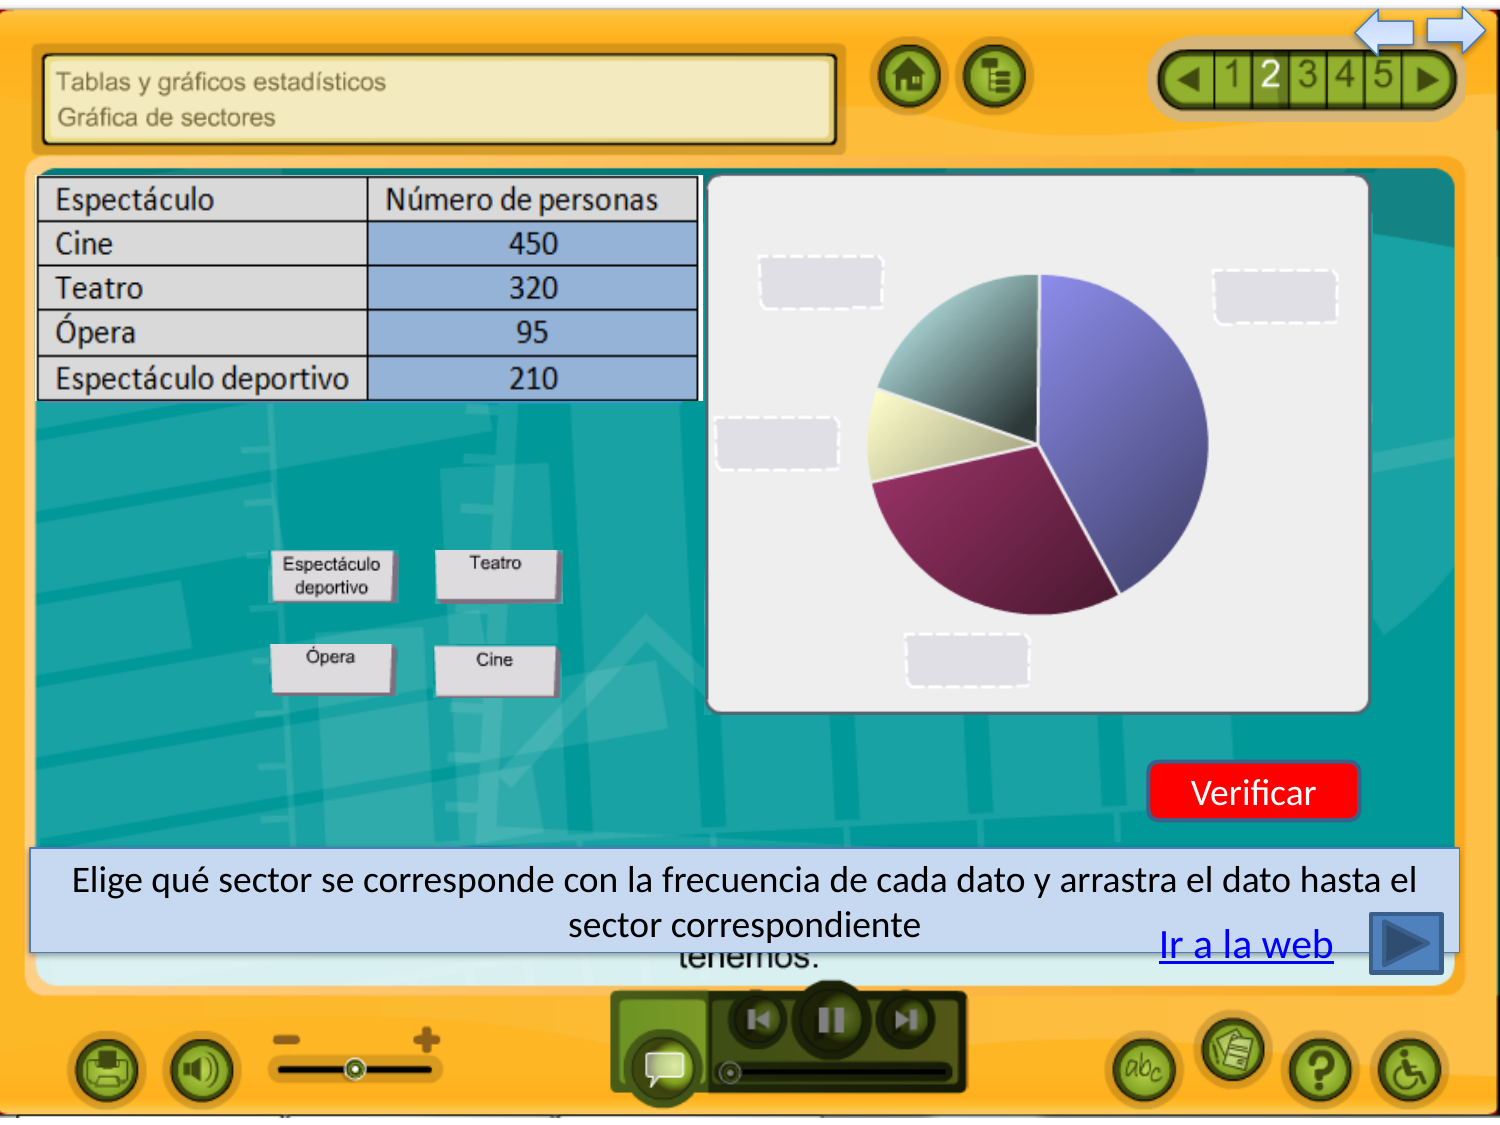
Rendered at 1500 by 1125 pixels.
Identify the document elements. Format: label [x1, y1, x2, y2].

list [268, 550, 399, 603]
picture [0, 4, 1500, 1119]
